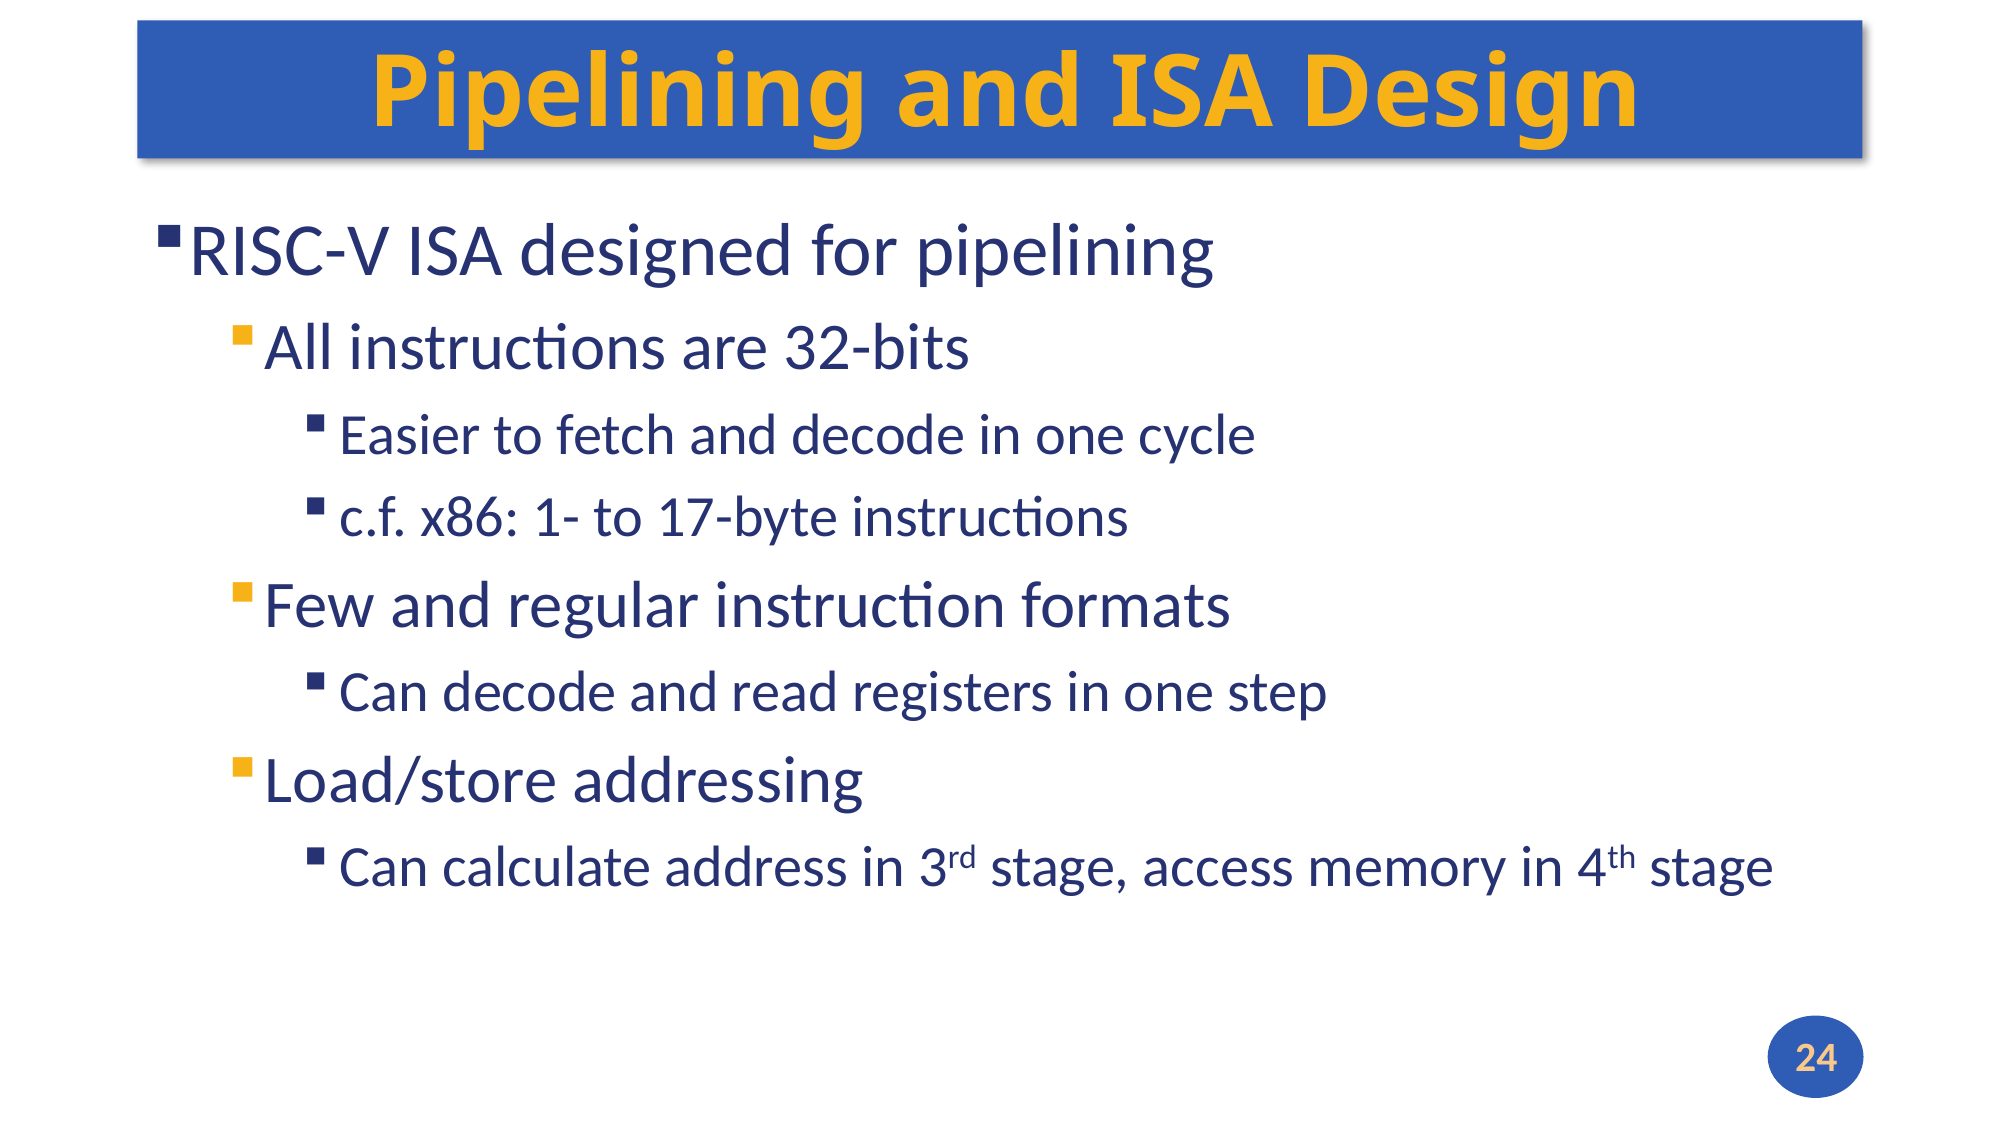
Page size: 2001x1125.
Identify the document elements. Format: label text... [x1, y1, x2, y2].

list RISC-V ISA designed for pipelining All instructions are 32-bits Easier to fetch and decode in one cycle c.f. x86: 1- to 17-byte instructions Few and regular instruction formats Can decode and read registers in one step Load/store addressing Can calculate address in 3rd stage, access memory in 4th stage [137, 193, 1944, 1014]
title Pipelining and ISA Design [137, 17, 1863, 156]
slide_number 24 [1767, 1015, 1866, 1095]
